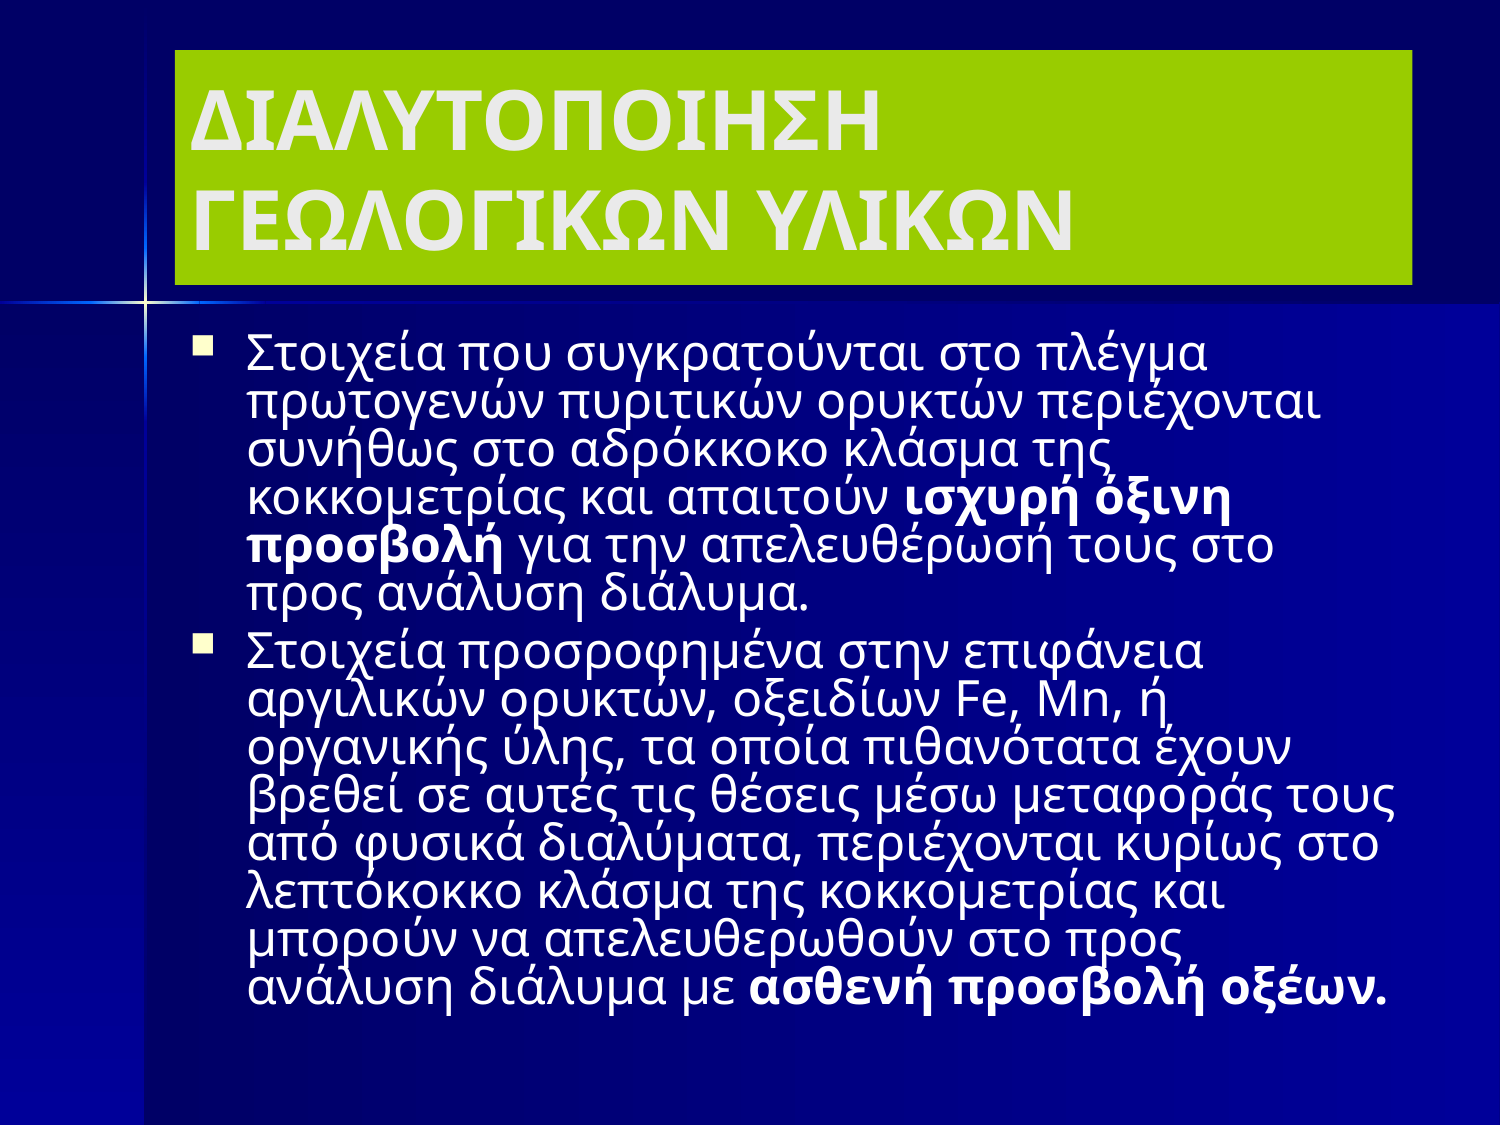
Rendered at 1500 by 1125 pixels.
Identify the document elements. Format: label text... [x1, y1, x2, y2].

list Στοιχεία που συγκρατούνται στο πλέγμα πρωτογενών πυριτικών ορυκτών περιέχονται συνήθως στο αδρόκκοκο κλάσμα της κοκκομετρίας και απαιτούν ισχυρή όξινη προσβολή για την απελευθέρωσή τους στο προς ανάλυση διάλυμα. Στοιχεία προσροφημένα στην επιφάνεια αργιλικών ορυκτών, οξειδίων Fe, Mn, ή οργανικής ύλης, τα οποία πιθανότατα έχουν βρεθεί σε αυτές τις θέσεις μέσω μεταφοράς τους από φυσικά διαλύματα, περιέχονται κυρίως στο λεπτόκοκκο κλάσμα της κοκκομετρίας και μπορούν να απελευθερωθούν στο προς ανάλυση διάλυμα με ασθενή προσβολή οξέων. [174, 324, 1413, 1001]
title ΔΙΑΛΥΤΟΠΟΙΗΣΗ ΓΕΩΛΟΓΙΚΩΝ ΥΛΙΚΩΝ [174, 49, 1413, 286]
